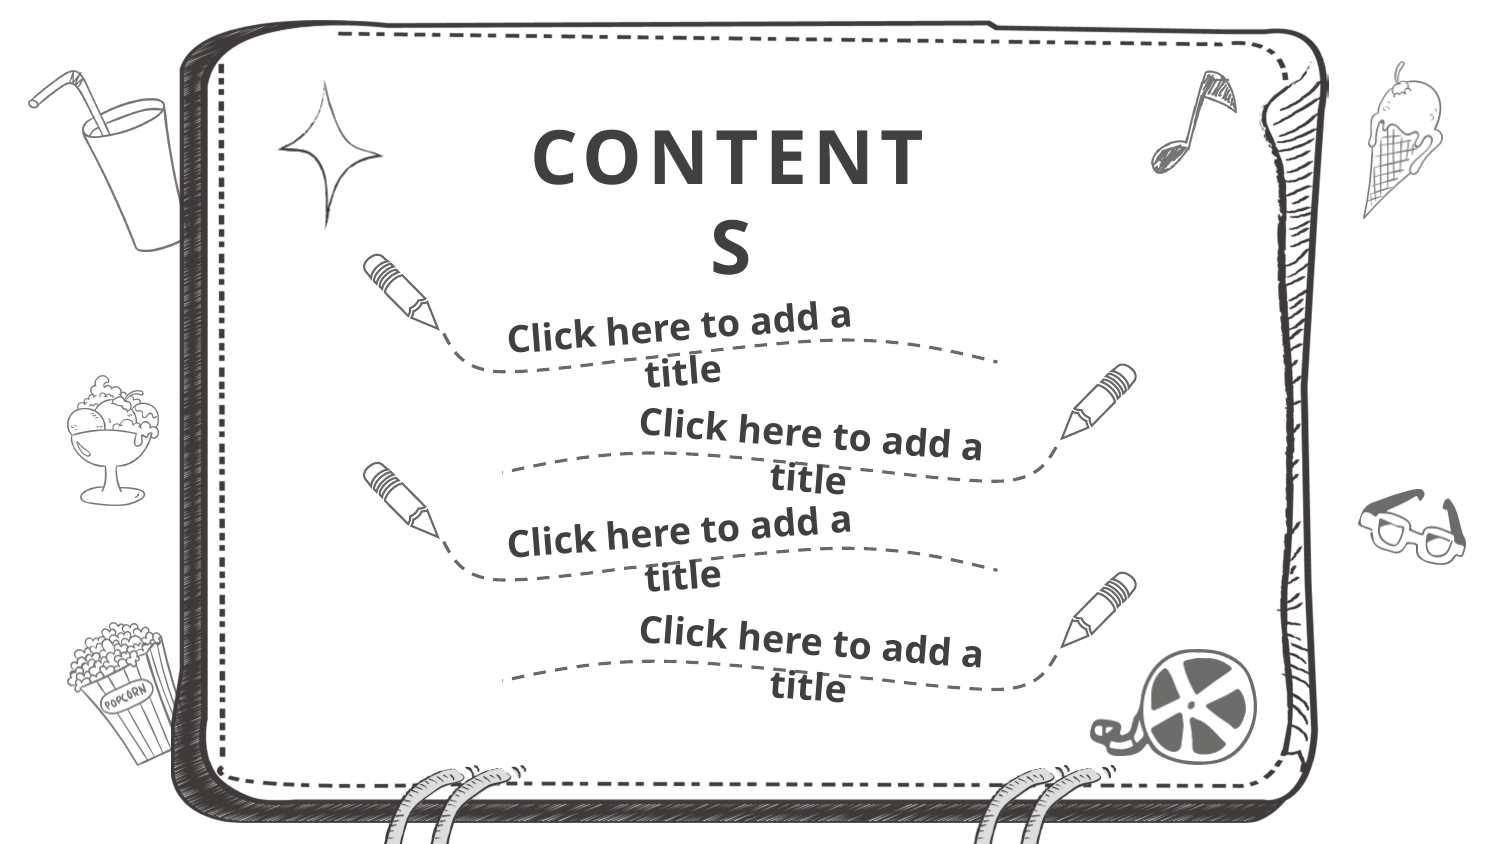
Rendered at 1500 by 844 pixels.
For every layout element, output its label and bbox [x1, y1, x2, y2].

picture [1363, 61, 1443, 220]
picture [1357, 489, 1467, 565]
picture [66, 375, 159, 506]
picture [28, 20, 1329, 844]
